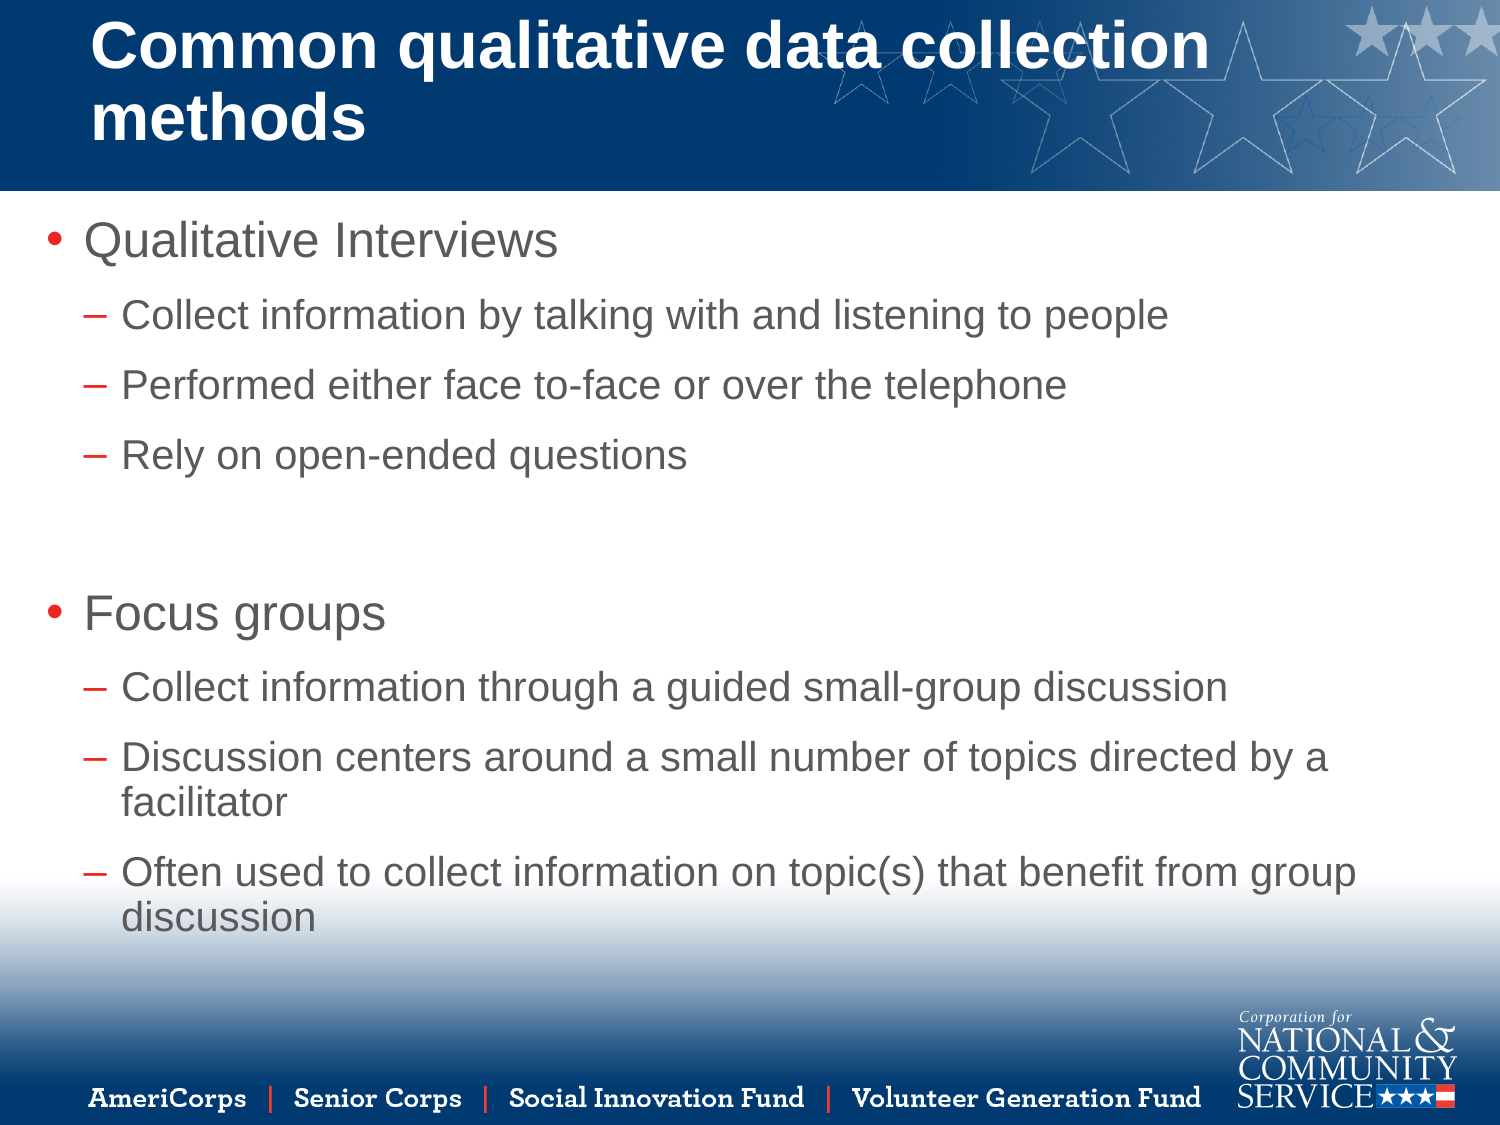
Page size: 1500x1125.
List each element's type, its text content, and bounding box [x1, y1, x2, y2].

picture [0, 0, 1500, 1125]
list Qualitative Interviews Collect information by talking with and listening to people Performed either face to-face or over the telephone Rely on open-ended questions Focus groups Collect information through a guided small-group discussion Discussion centers around a small number of topics directed by a facilitator Often used to collect information on topic(s) that benefit from group discussion [31, 207, 1485, 1040]
title Common qualitative data collection methods [75, 15, 1425, 162]
